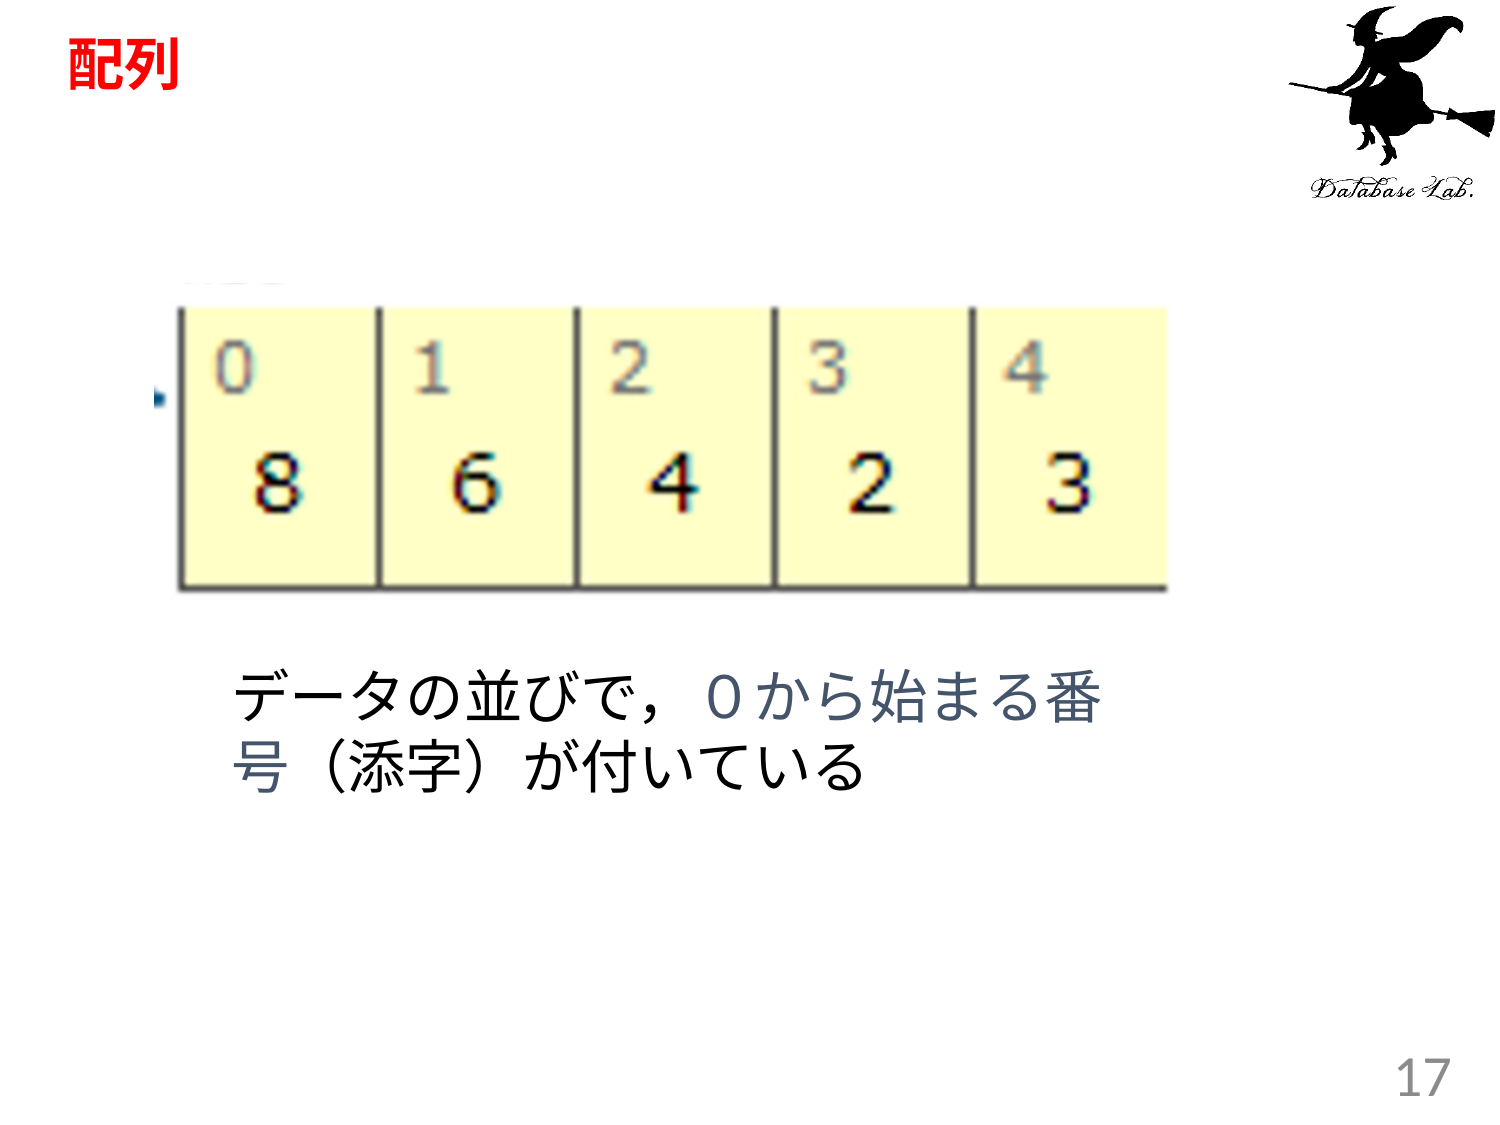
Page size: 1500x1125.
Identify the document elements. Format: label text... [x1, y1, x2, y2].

picture [1284, 2, 1499, 204]
slide_number 17 [1129, 1042, 1467, 1103]
title 配列 [52, 28, 1441, 106]
picture [154, 283, 1196, 625]
text_box データの並びで，０から始まる番号（添字）が付いている [216, 653, 1173, 788]
